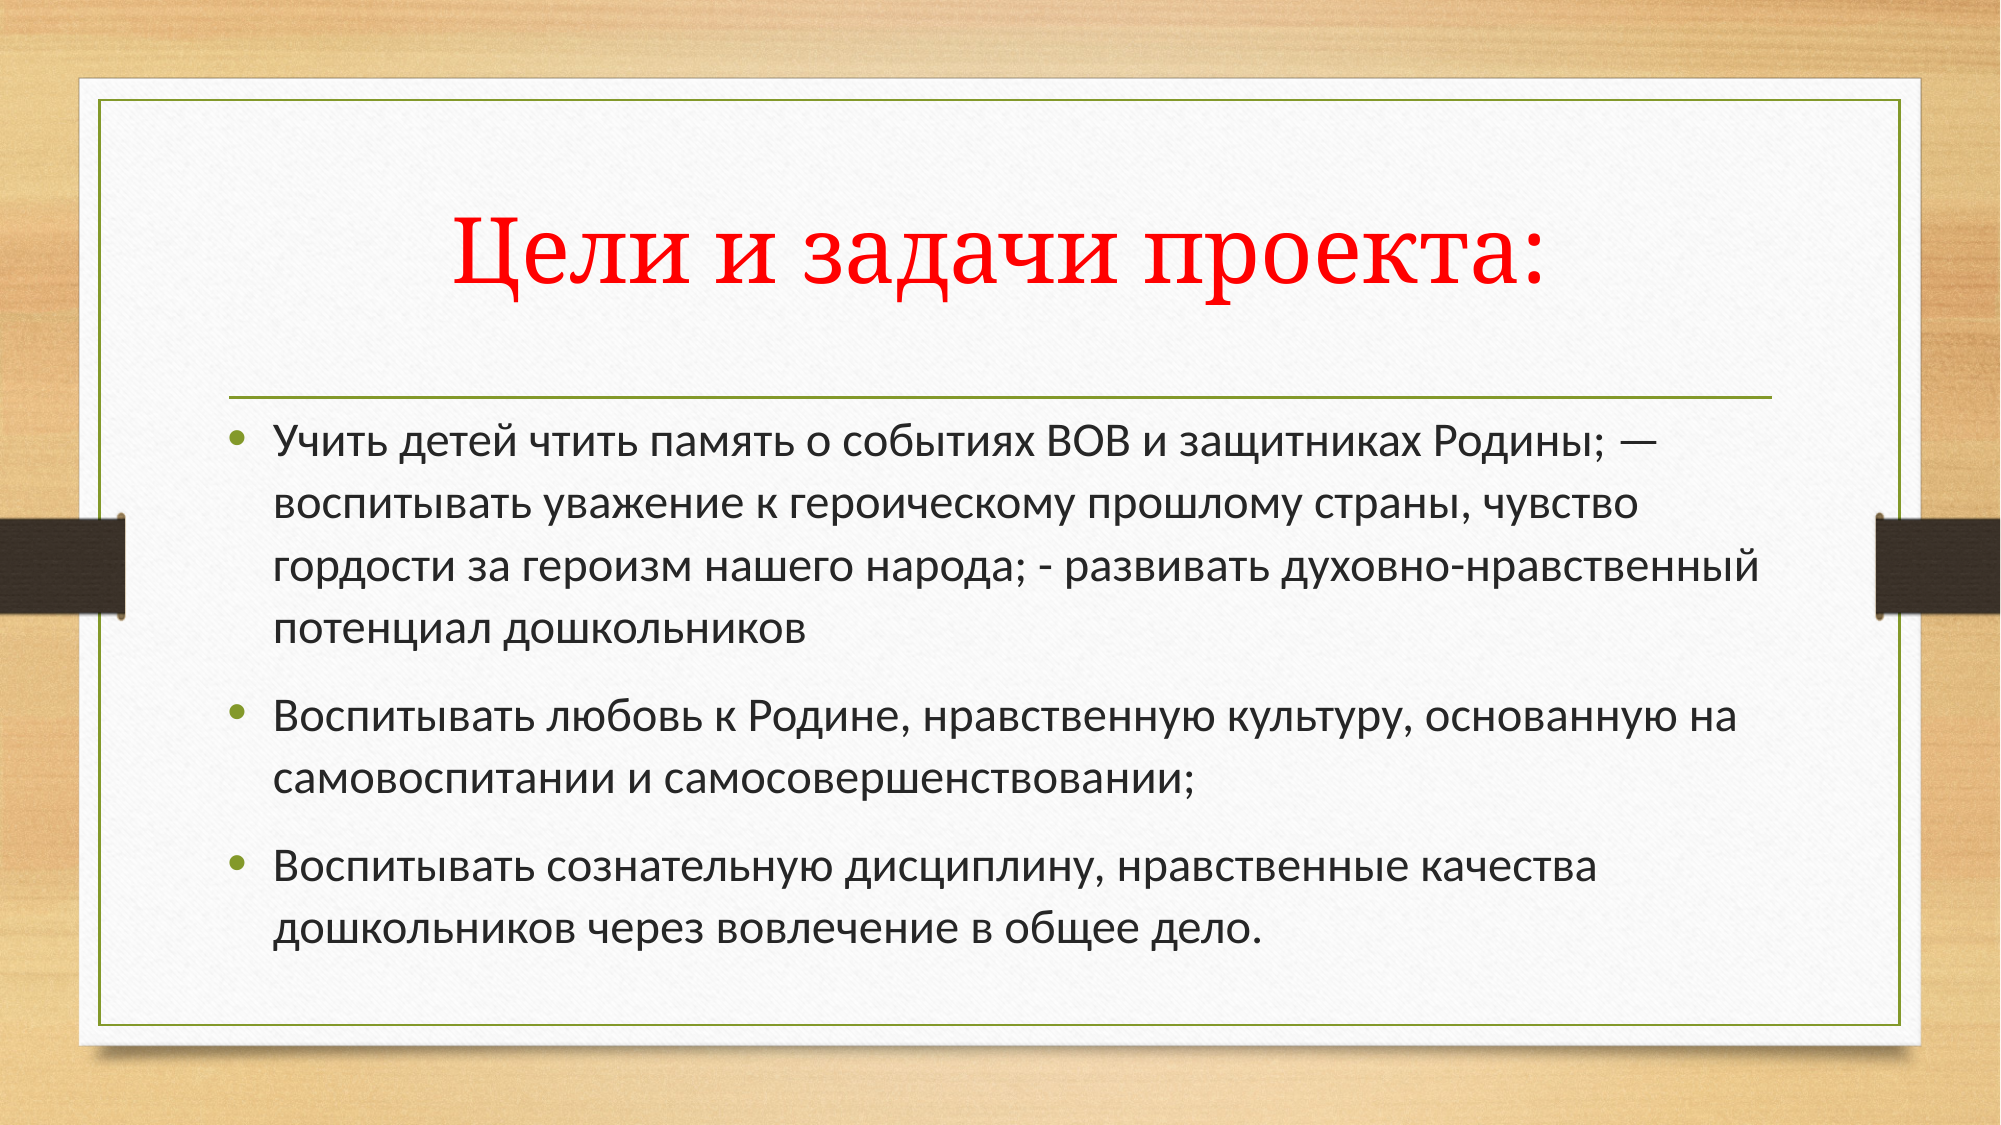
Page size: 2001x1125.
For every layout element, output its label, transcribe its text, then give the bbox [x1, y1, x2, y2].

picture [0, 0, 2001, 1125]
title Цели и задачи проекта: [212, 161, 1788, 334]
list Учить детей чтить память о событиях ВОВ и защитниках Родины; — воспитывать уважение к героическому прошлому страны, чувство гордости за героизм нашего народа; - развивать духовно-нравственный потенциал дошкольников Воспитывать любовь к Родине, нравственную культуру, основанную на самовоспитании и самосовершенствовании; Воспитывать сознательную дисциплину, нравственные качества дошкольников через вовлечение в общее дело. [212, 396, 1788, 964]
